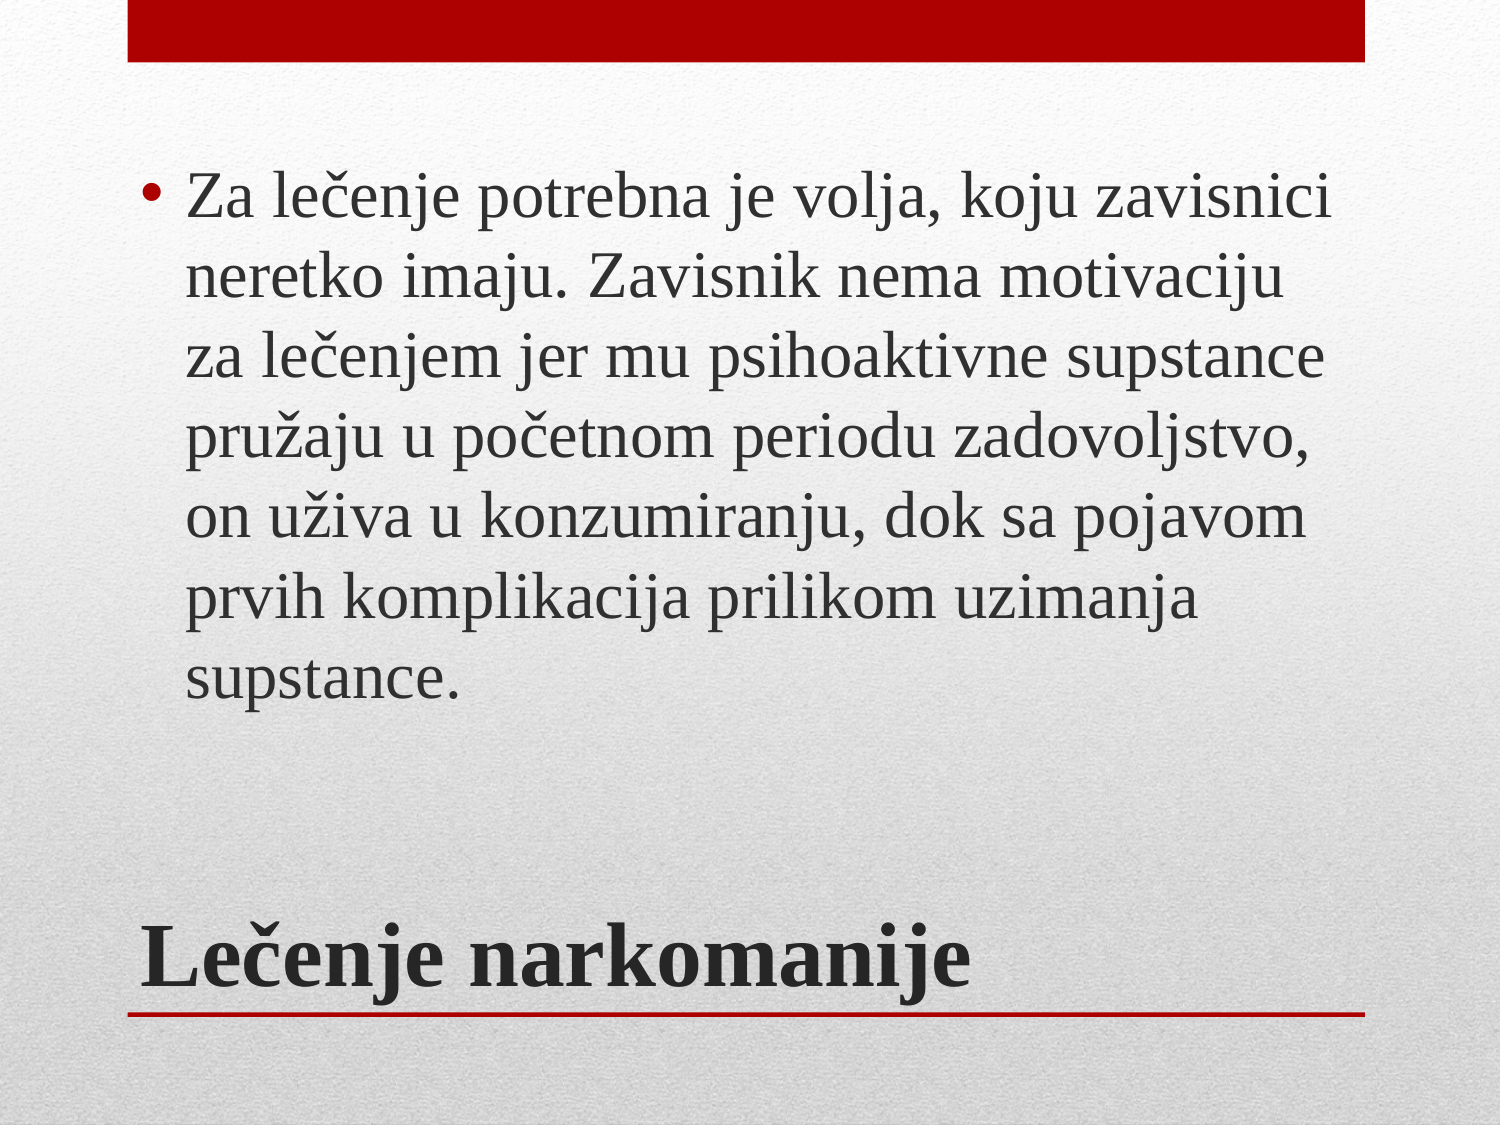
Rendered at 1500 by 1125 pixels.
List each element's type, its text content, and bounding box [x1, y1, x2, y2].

title Lečenje narkomanije [125, 750, 1238, 1013]
list Za lečenje potrebna je volja, koju zavisnici neretko imaju. Zavisnik nema motivaciju za lečenjem jer mu psihoaktivne supstance pružaju u početnom periodu zadovoljstvo, on uživa u konzumiranju, dok sa pojavom prvih komplikacija prilikom uzimanja supstance. [125, 112, 1363, 750]
